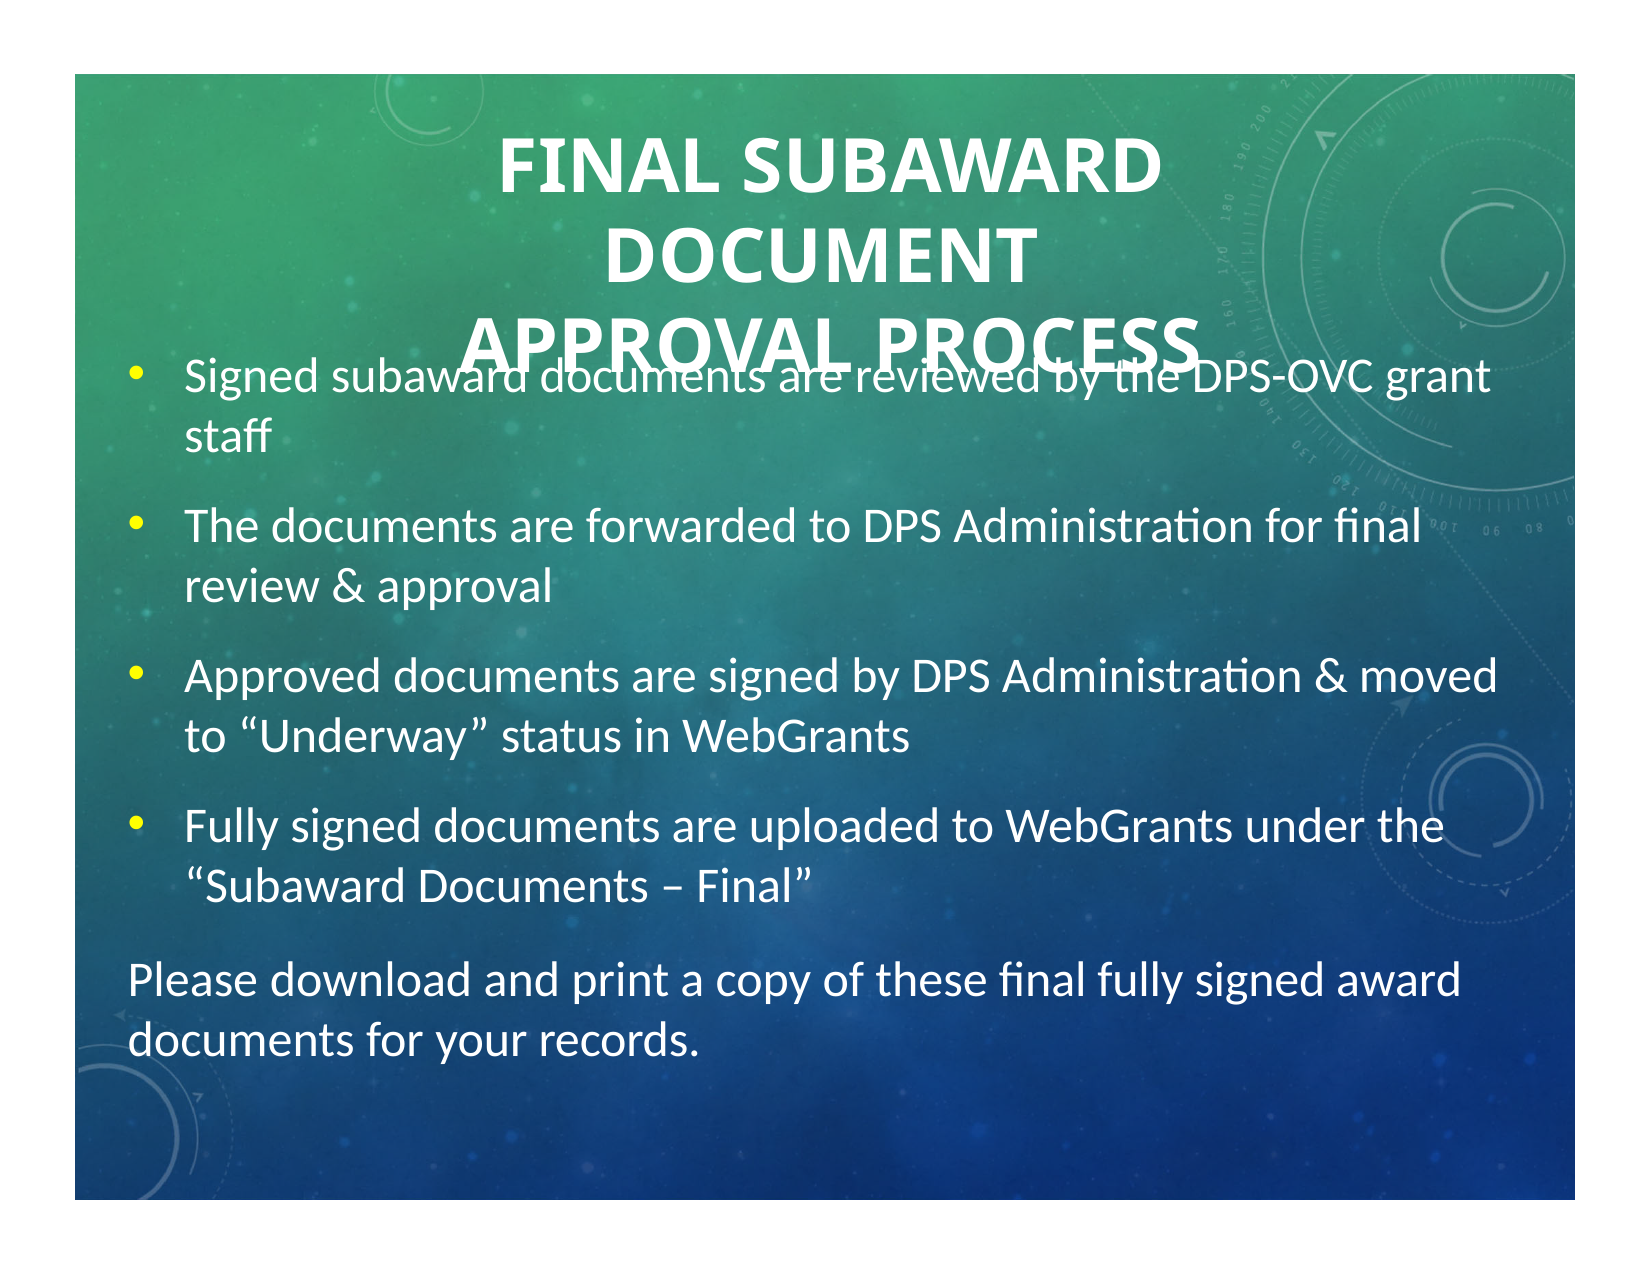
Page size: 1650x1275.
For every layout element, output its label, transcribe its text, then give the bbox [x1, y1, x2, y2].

title FINAL subaward document approval Process [350, 117, 1313, 300]
picture [75, 74, 1575, 1200]
list Signed subaward documents are reviewed by the DPS-OVC grant staff The documents are forwarded to DPS Administration for final review & approval Approved documents are signed by DPS Administration & moved to “Underway” status in WebGrants Fully signed documents are uploaded to WebGrants under the “Subaward Documents – Final” Please download and print a copy of these final fully signed award documents for your records. [127, 342, 1523, 1120]
